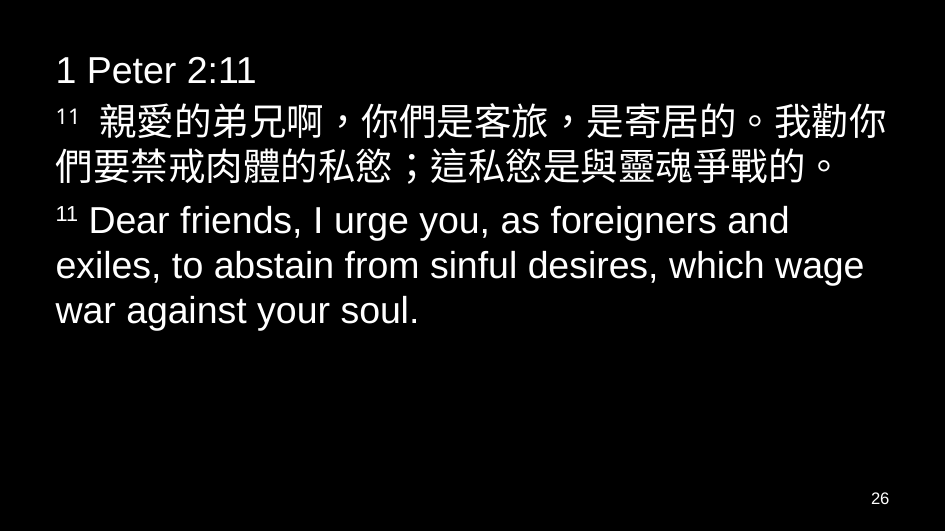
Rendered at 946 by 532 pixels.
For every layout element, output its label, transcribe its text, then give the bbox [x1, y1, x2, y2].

slide_number 26 [677, 483, 899, 522]
list 1 Peter 2:11 11 親愛的弟兄啊，你們是客旅，是寄居的。我勸你們要禁戒肉體的私慾；這私慾是與靈魂爭戰的。 11 Dear friends, I urge you, as foreigners and exiles, to abstain from sinful desires, which wage war against your soul. [46, 41, 899, 475]
